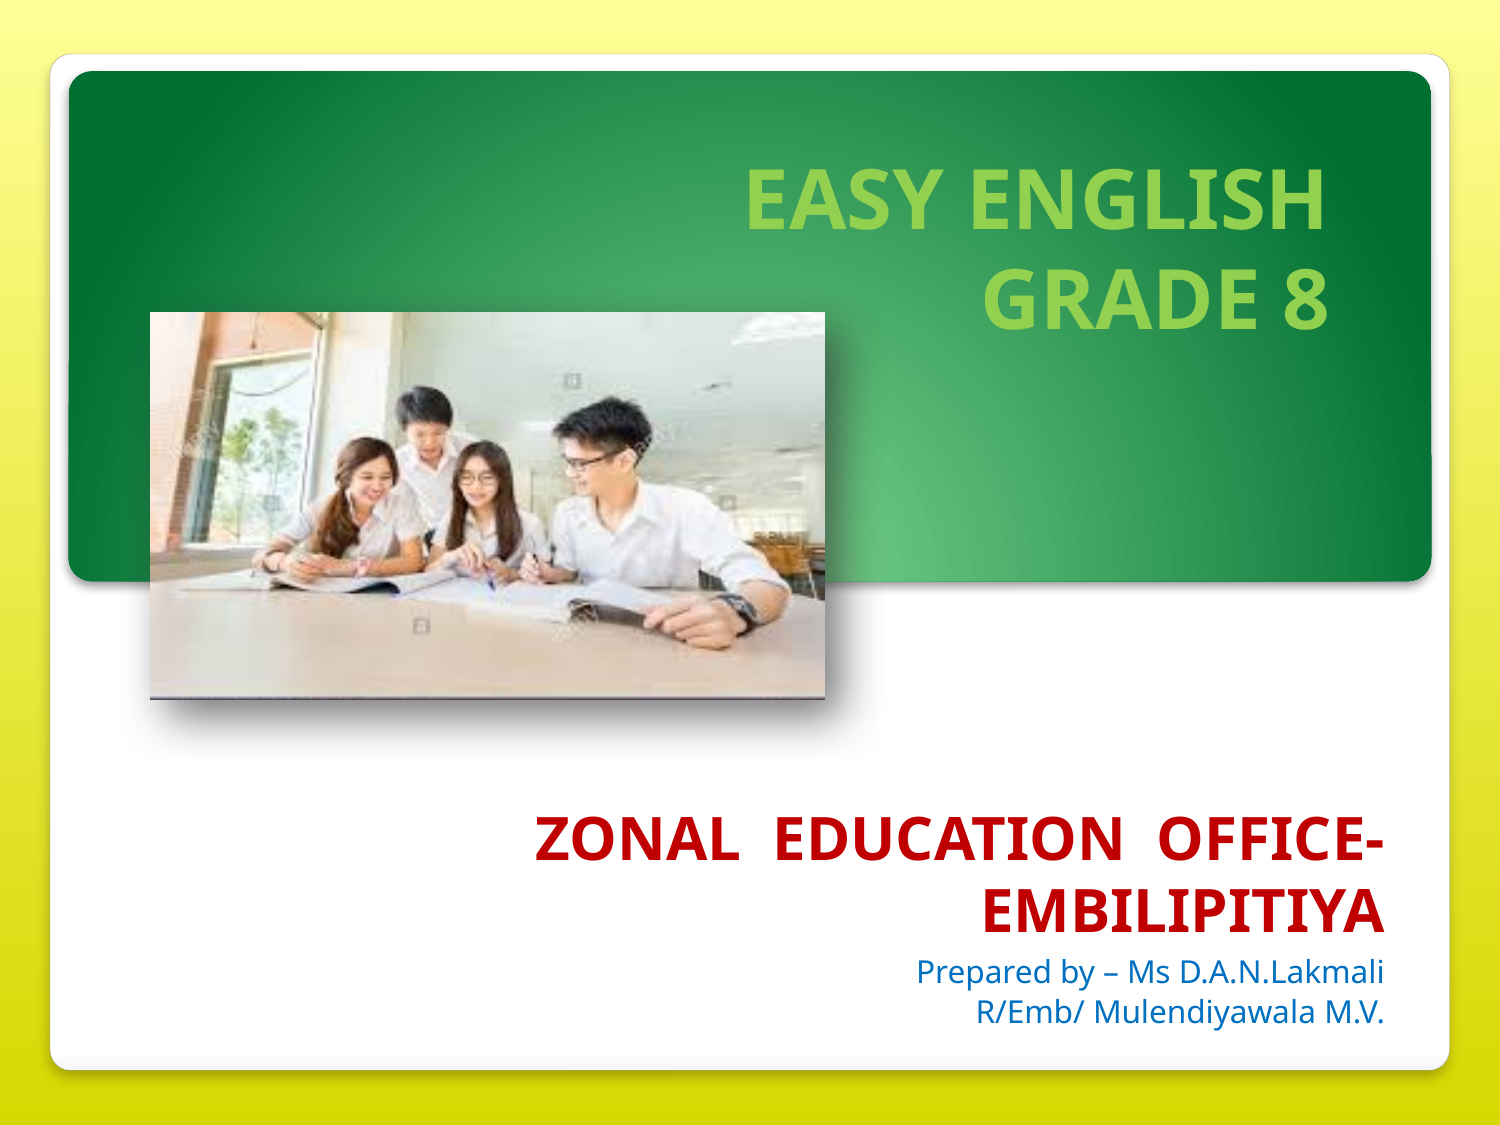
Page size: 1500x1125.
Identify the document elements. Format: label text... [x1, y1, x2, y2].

picture [149, 312, 826, 701]
title EASY ENGLISH GRADE 8 [699, 137, 1338, 354]
subtitle ZONAL EDUCATION OFFICE- EMBILIPITIYA Prepared by – Ms D.A.N.Lakmali R/Emb/ Mulendiyawala M.V. [200, 800, 1400, 1038]
